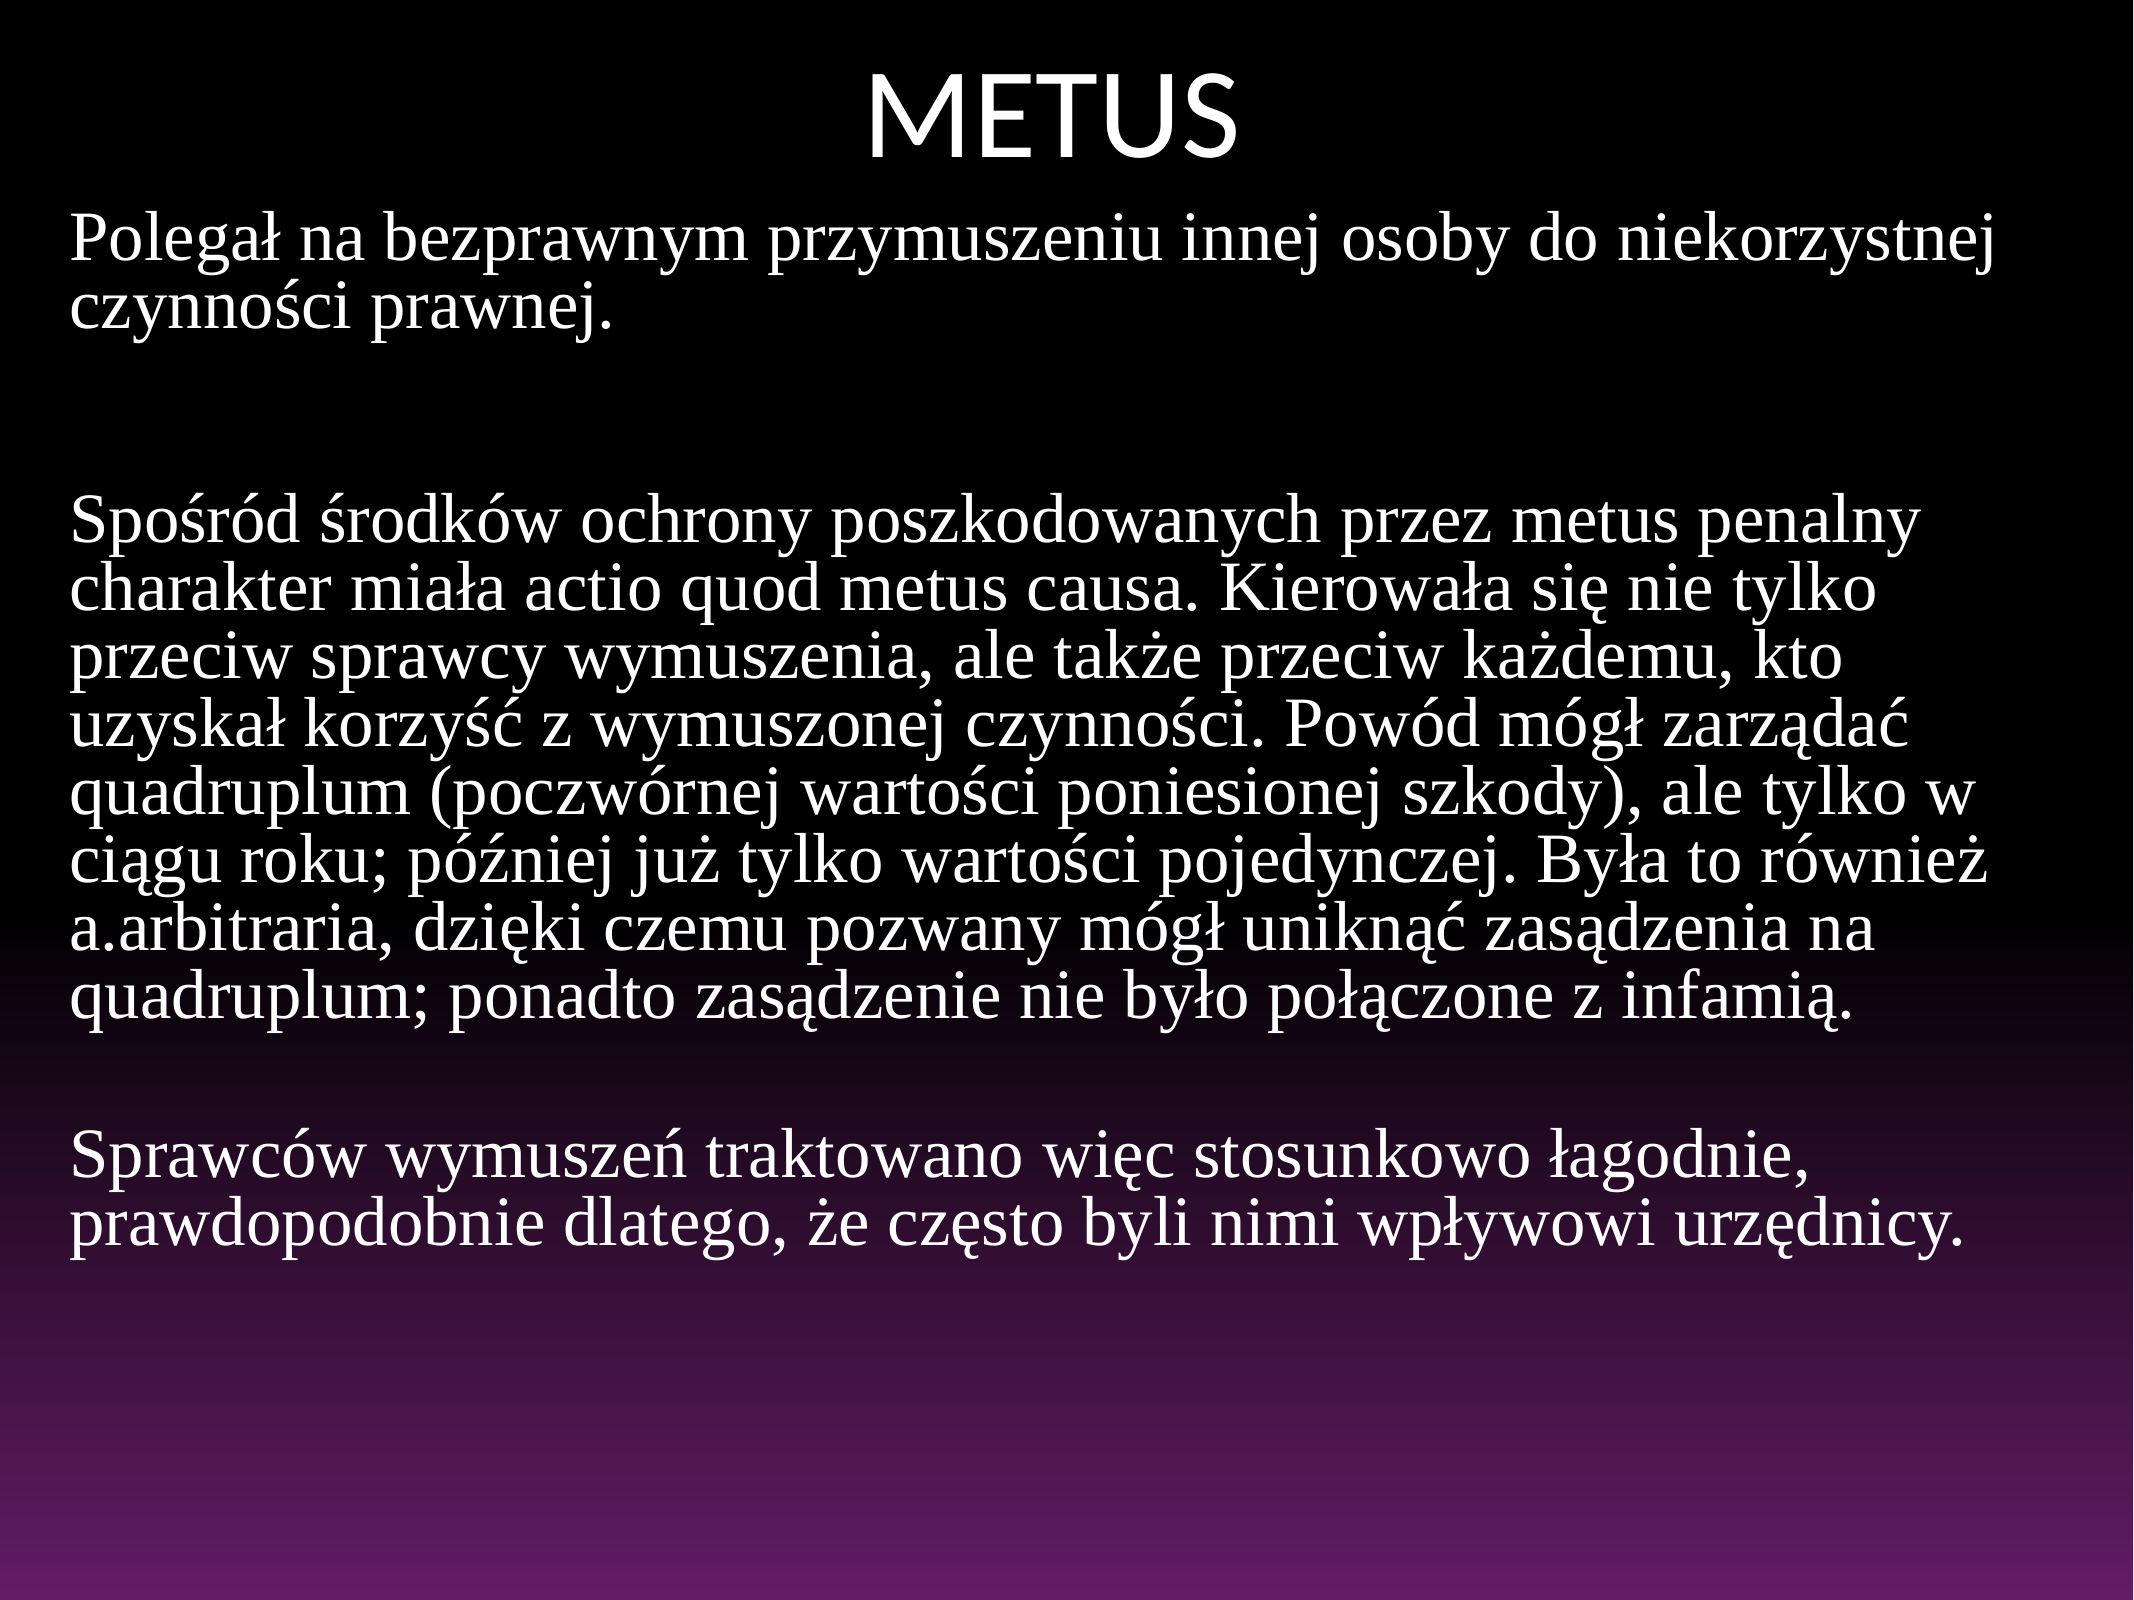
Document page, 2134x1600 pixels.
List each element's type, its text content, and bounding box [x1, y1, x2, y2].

list Polegał na bezprawnym przymuszeniu innej osoby do niekorzystnej czynności prawnej. Spośród środków ochrony poszkodowanych przez metus penalny charakter miała actio quod metus causa. Kierowała się nie tylko przeciw sprawcy wymuszenia, ale także przeciw każdemu, kto uzyskał korzyść z wymuszonej czynności. Powód mógł zarządać quadruplum (poczwórnej wartości poniesionej szkody), ale tylko w ciągu roku; później już tylko wartości pojedynczej. Była to również a.arbitraria, dzięki czemu pozwany mógł uniknąć zasądzenia na quadruplum; ponadto zasądzenie nie było połączone z infamią. Sprawców wymuszeń traktowano więc stosunkowo łagodnie, prawdopodobnie dlatego, że często byli nimi wpływowi urzędnicy. [58, 194, 2092, 1540]
title METUS [91, 0, 2013, 194]
